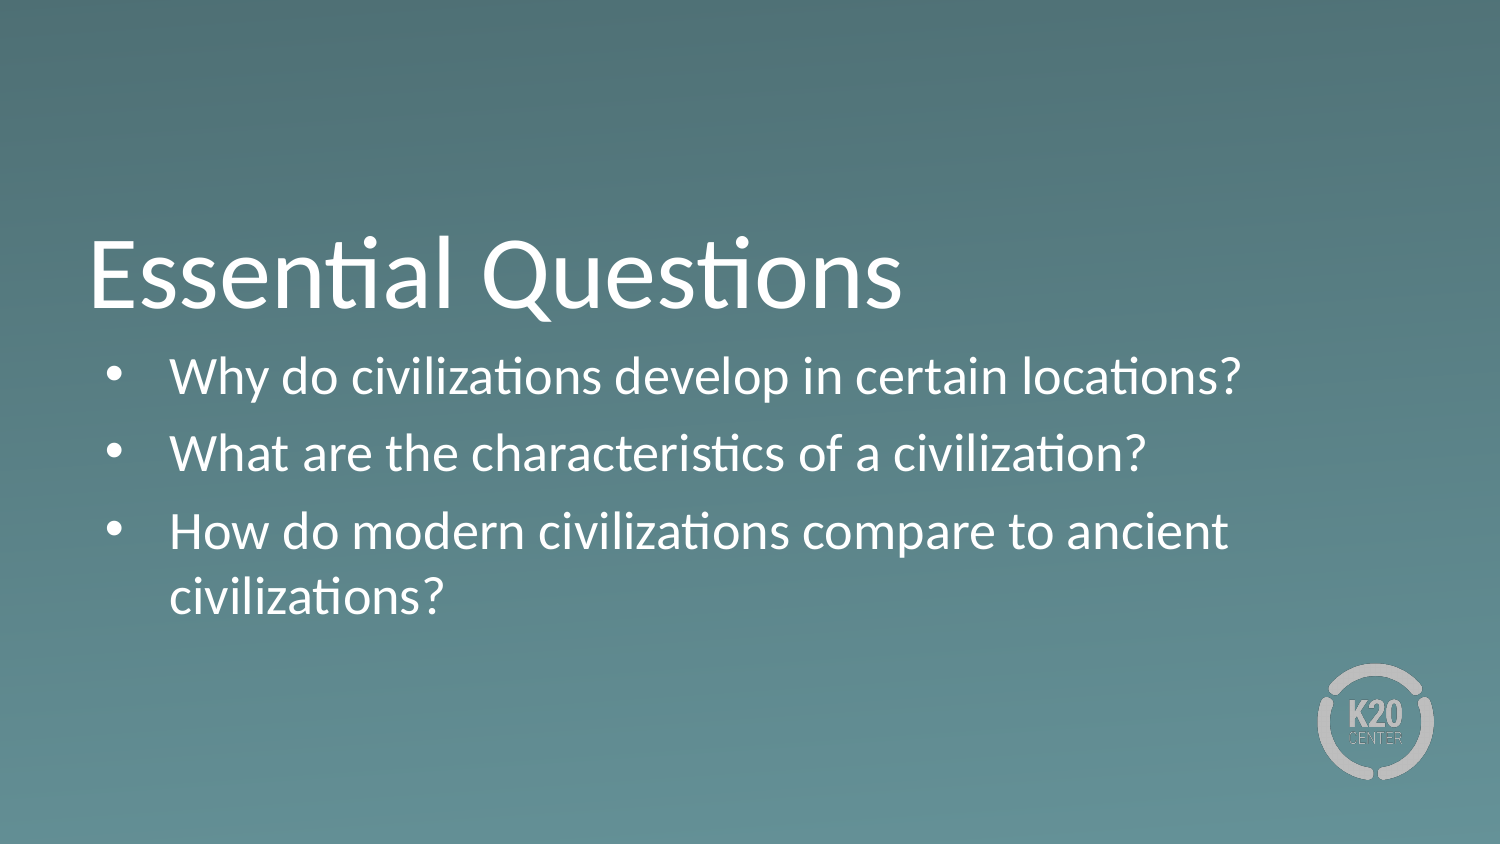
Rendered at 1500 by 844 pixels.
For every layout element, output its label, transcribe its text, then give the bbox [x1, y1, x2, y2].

picture [1300, 646, 1451, 797]
title Essential Questions [86, 161, 1362, 330]
list Why do civilizations develop in certain locations? What are the characteristics of a civilization? How do modern civilizations compare to ancient civilizations? [86, 332, 1362, 675]
